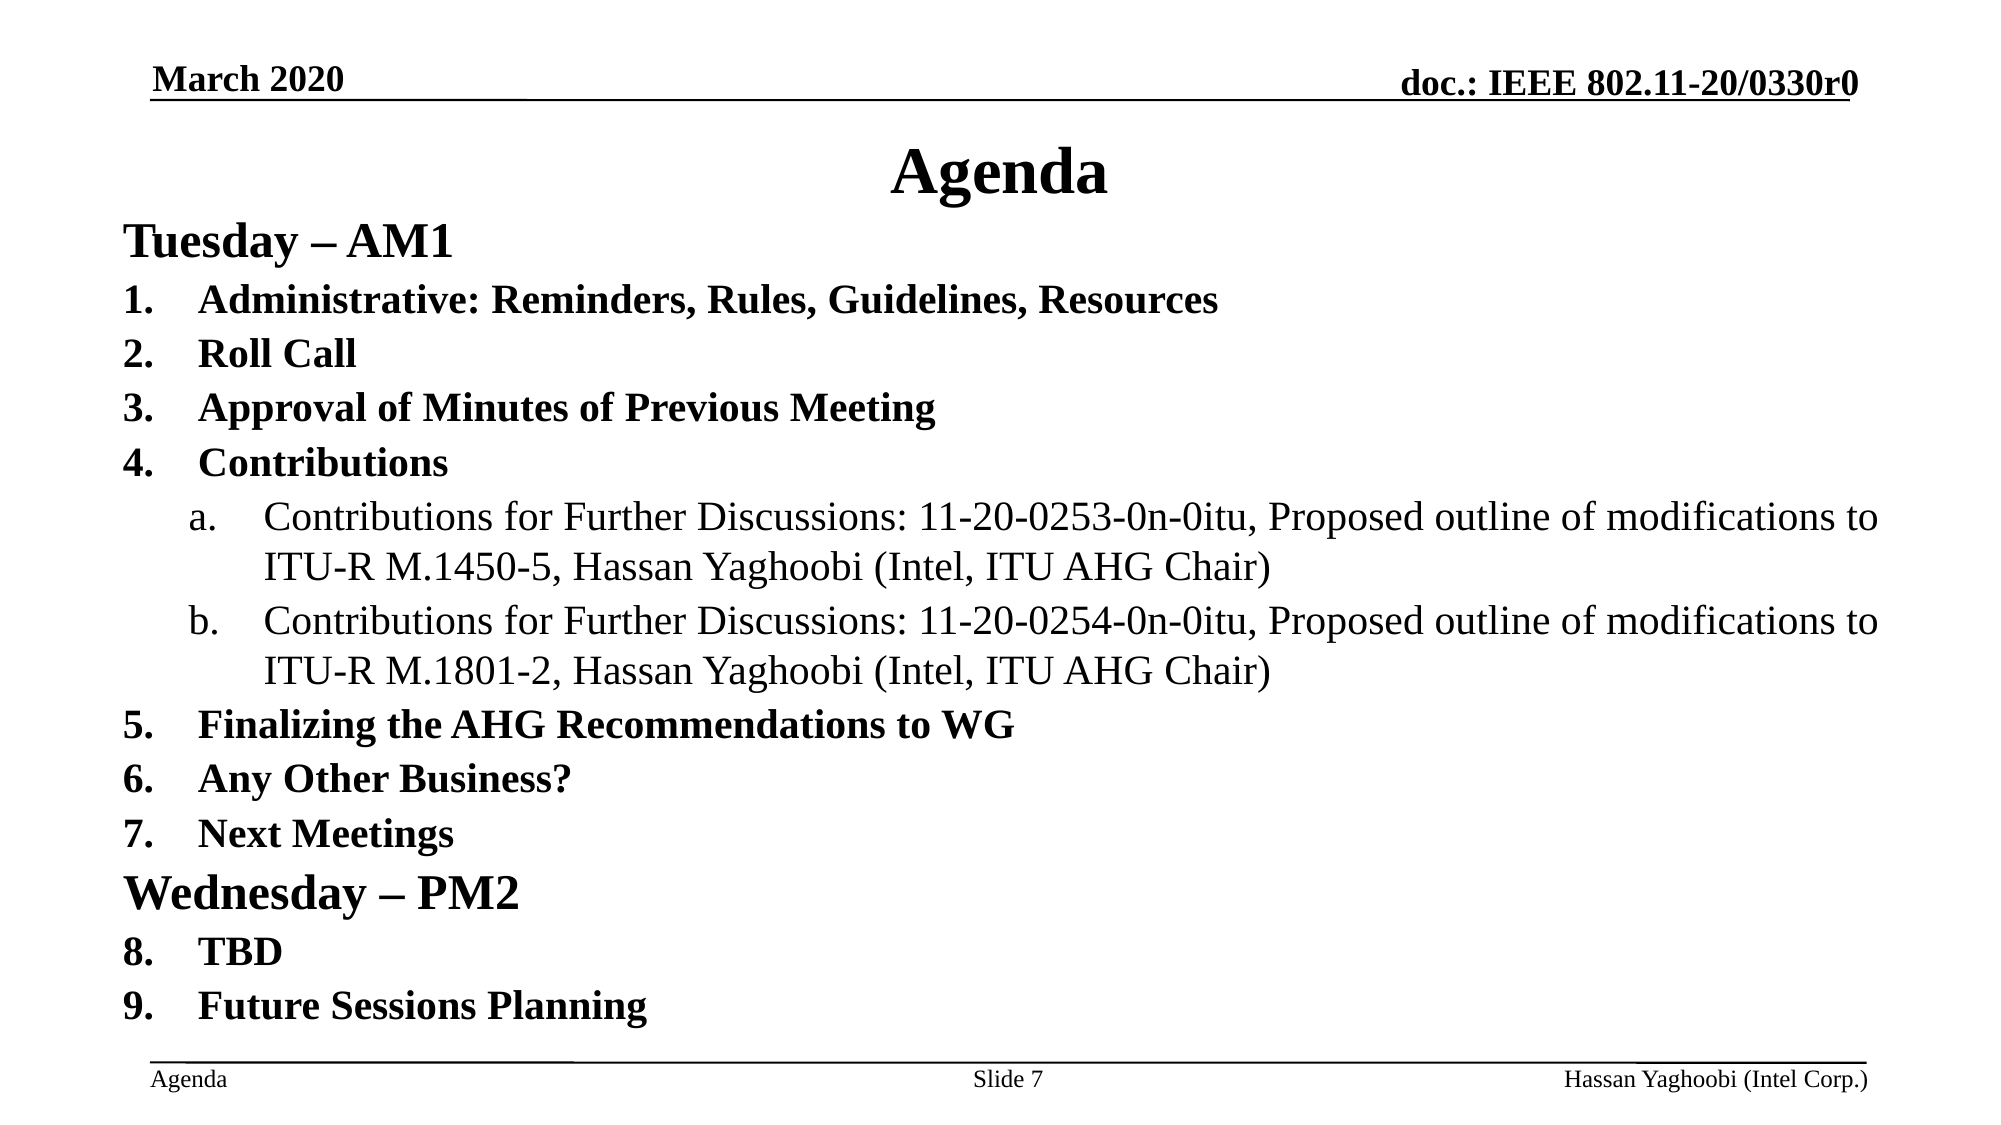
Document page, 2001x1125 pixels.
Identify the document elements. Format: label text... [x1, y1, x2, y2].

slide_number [152, 54, 563, 100]
title Agenda [149, 112, 1850, 199]
slide_number Slide 7 [950, 1061, 1067, 1123]
list Tuesday – AM1 Administrative: Reminders, Rules, Guidelines, Resources Roll Call Approval of Minutes of Previous Meeting Contributions Contributions for Further Discussions: 11-20-0253-0n-0itu, Proposed outline of modifications to ITU-R M.1450-5, Hassan Yaghoobi (Intel, ITU AHG Chair) Contributions for Further Discussions: 11-20-0254-0n-0itu, Proposed outline of modifications to ITU-R M.1801-2, Hassan Yaghoobi (Intel, ITU AHG Chair) Finalizing the AHG Recommendations to WG Any Other Business? Next Meetings Wednesday – PM2 TBD Future Sessions Planning [107, 199, 1909, 1063]
footer Hassan Yaghoobi (Intel Corp.) [1171, 1061, 1869, 1093]
